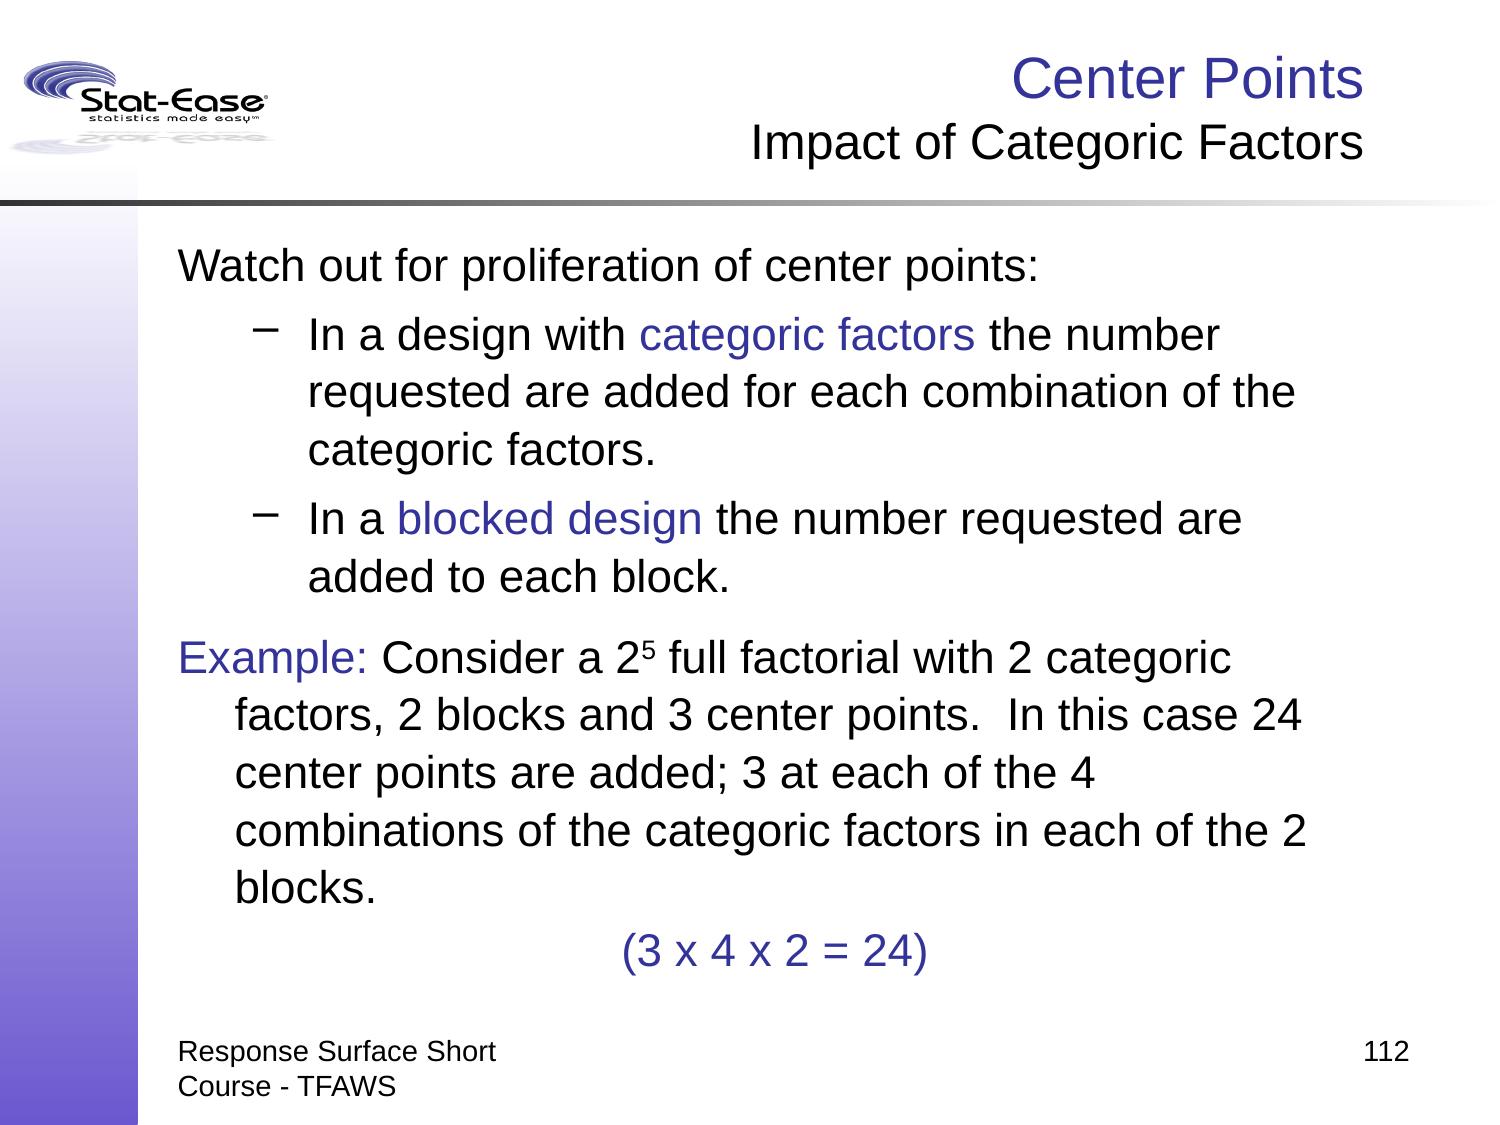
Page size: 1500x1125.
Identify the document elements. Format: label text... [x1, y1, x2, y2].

title Center Points Impact of Categoric Factors [299, 14, 1380, 195]
list Watch out for proliferation of center points: In a design with categoric factors the number requested are added for each combination of the categoric factors. In a blocked design the number requested are added to each block. Example: Consider a 25 full factorial with 2 categoric factors, 2 blocks and 3 center points. In this case 24 center points are added; 3 at each of the 4 combinations of the categoric factors in each of the 2 blocks. (3 x 4 x 2 = 24) [162, 224, 1388, 1006]
slide_number 112 [1074, 1024, 1426, 1103]
slide_number Response Surface Short Course - TFAWS [162, 1024, 513, 1103]
picture [0, 7, 363, 263]
